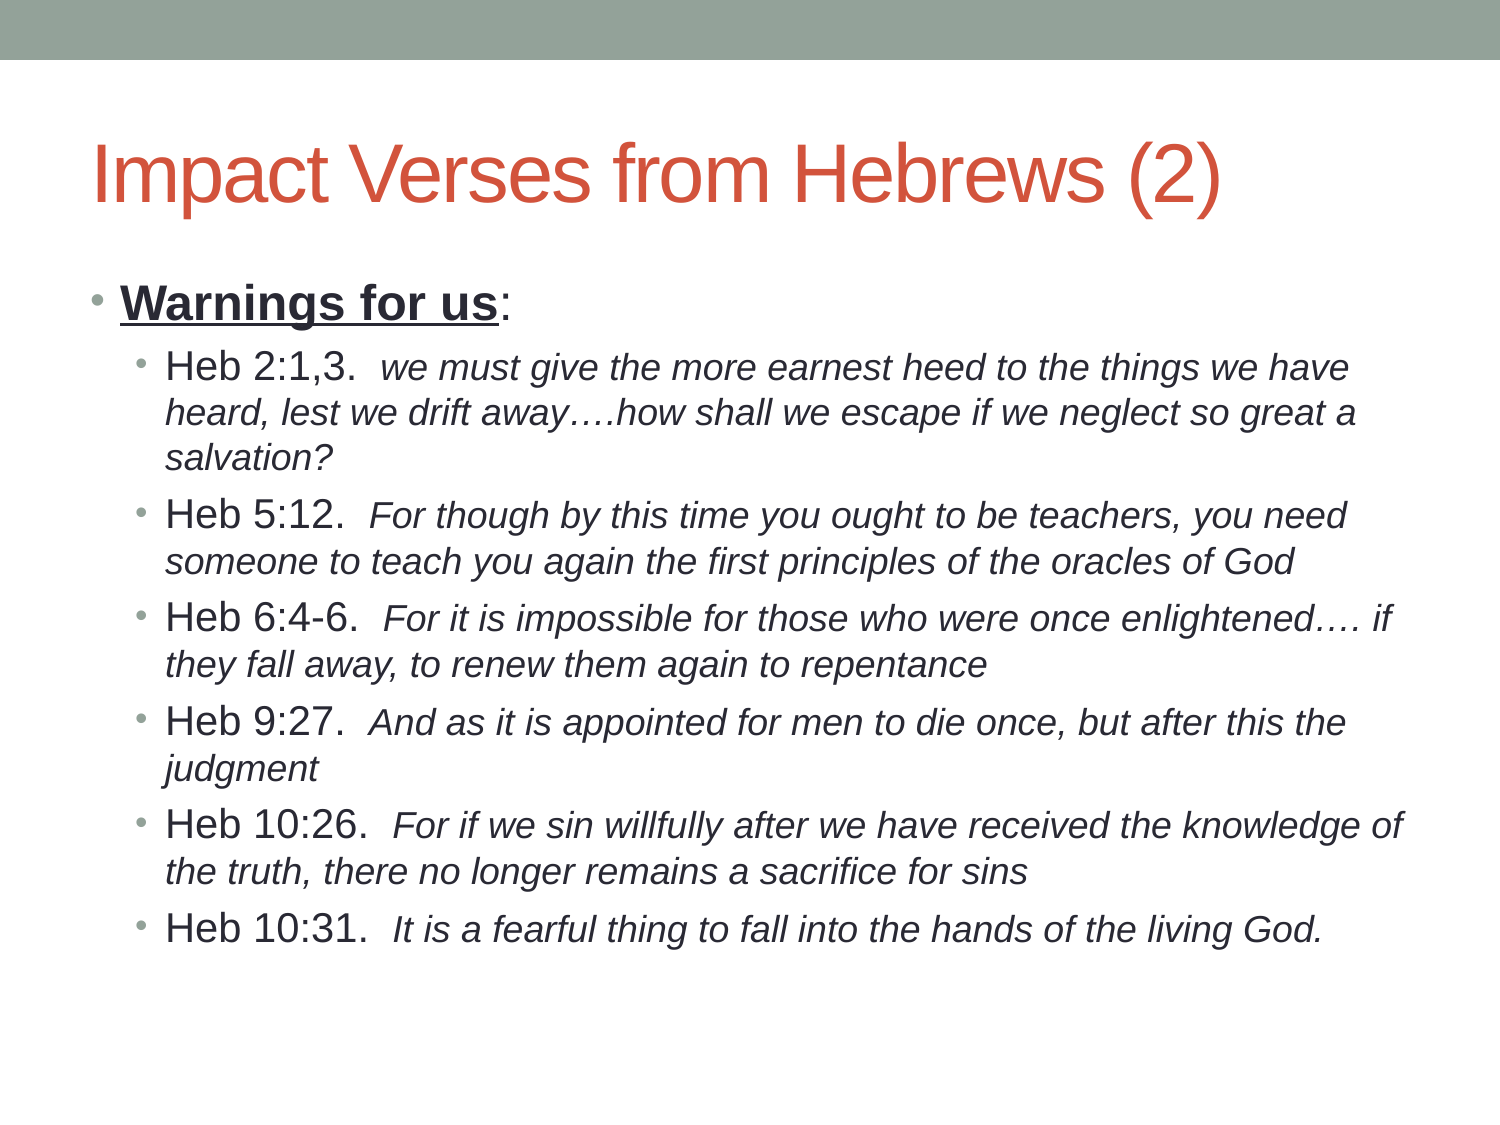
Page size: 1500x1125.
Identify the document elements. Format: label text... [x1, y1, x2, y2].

title Impact Verses from Hebrews (2) [75, 87, 1425, 250]
list Warnings for us: Heb 2:1,3. we must give the more earnest heed to the things we have heard, lest we drift away….how shall we escape if we neglect so great a salvation? Heb 5:12. For though by this time you ought to be teachers, you need someone to teach you again the first principles of the oracles of God Heb 6:4-6. For it is impossible for those who were once enlightened…. if they fall away, to renew them again to repentance Heb 9:27. And as it is appointed for men to die once, but after this the judgment Heb 10:26. For if we sin willfully after we have received the knowledge of the truth, there no longer remains a sacrifice for sins Heb 10:31. It is a fearful thing to fall into the hands of the living God. [75, 262, 1425, 1063]
